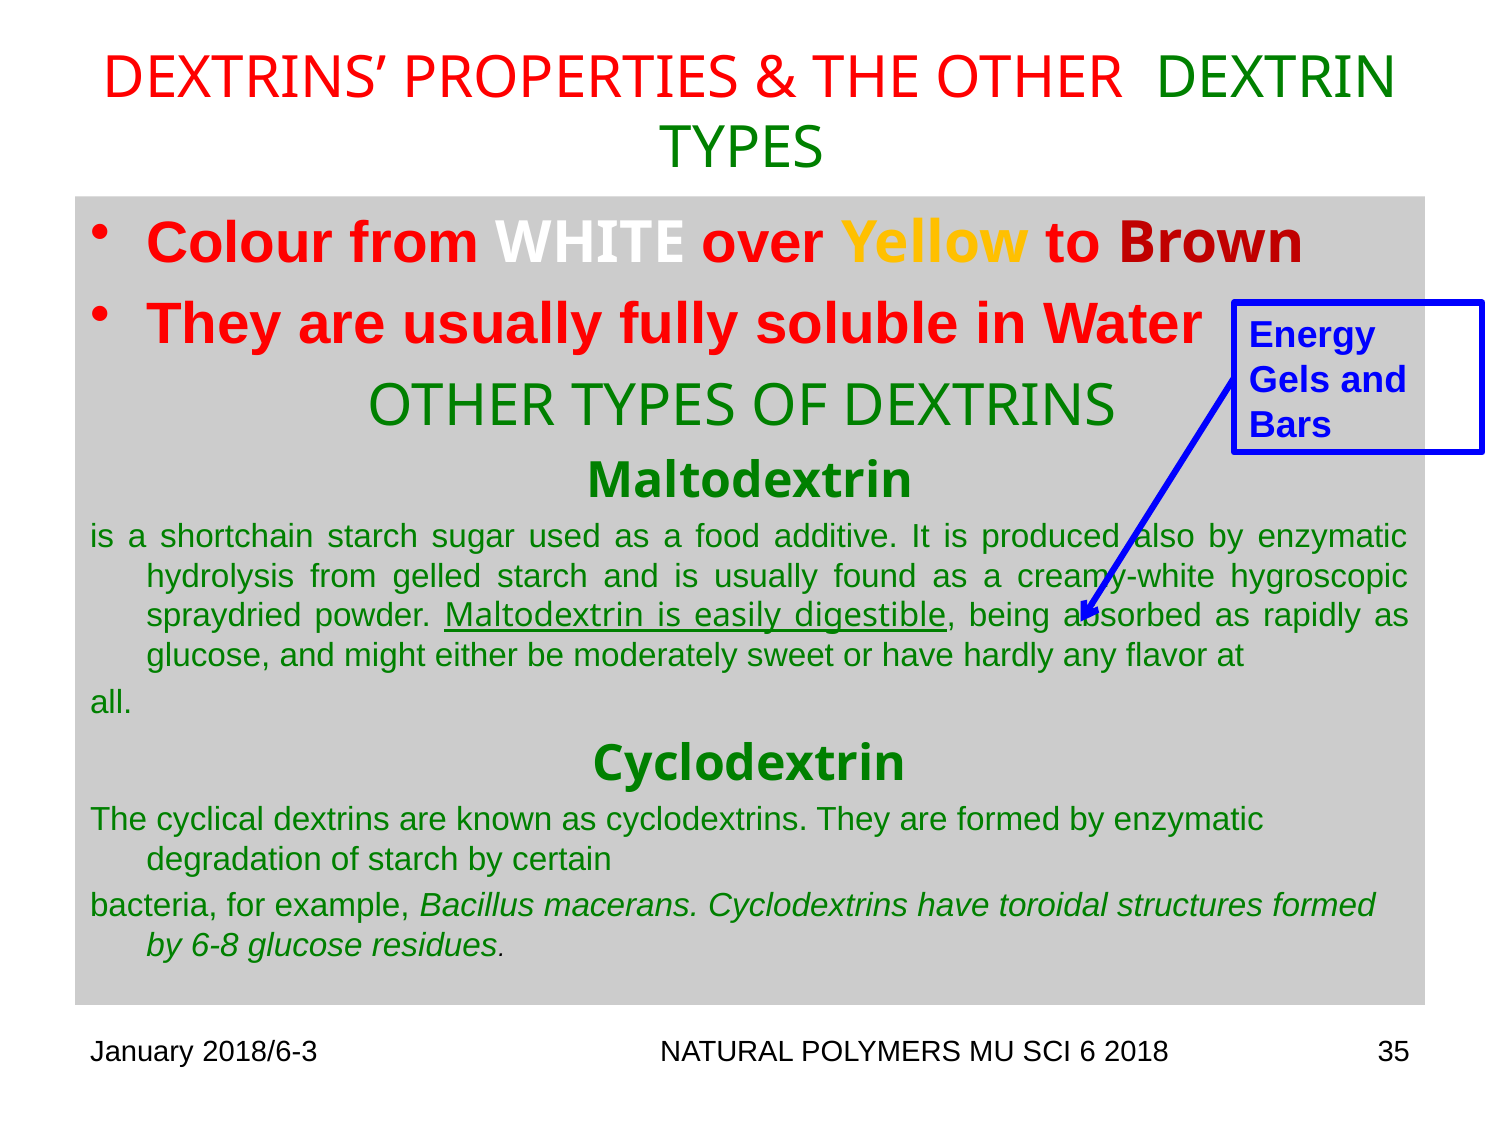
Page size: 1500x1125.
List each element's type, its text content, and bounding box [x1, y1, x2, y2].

text_box Energy Gels and Bars [1234, 302, 1483, 453]
slide_number 35 [1074, 1024, 1426, 1103]
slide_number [74, 1024, 426, 1103]
title DEXTRINS’ properties & the other DEXTRIN types [74, 44, 1426, 173]
footer NATURAL POLYMERS MU SCI 6 2018 [512, 1024, 1074, 1103]
list Colour from white over Yellow to Brown They are usually fully soluble in Water OTHER TYPES of DEXTRINs Maltodextrin is a shortchain starch sugar used as a food additive. It is produced also by enzymatic hydrolysis from gelled starch and is usually found as a creamy-white hygroscopic spraydried powder. Maltodextrin is easily digestible, being absorbed as rapidly as glucose, and might either be moderately sweet or have hardly any flavor at all. Cyclodextrin The cyclical dextrins are known as cyclodextrins. They are formed by enzymatic degradation of starch by certain bacteria, for example, Bacillus macerans. Cyclodextrins have toroidal structures formed by 6-8 glucose residues. [74, 196, 1426, 1006]
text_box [1080, 378, 1235, 622]
